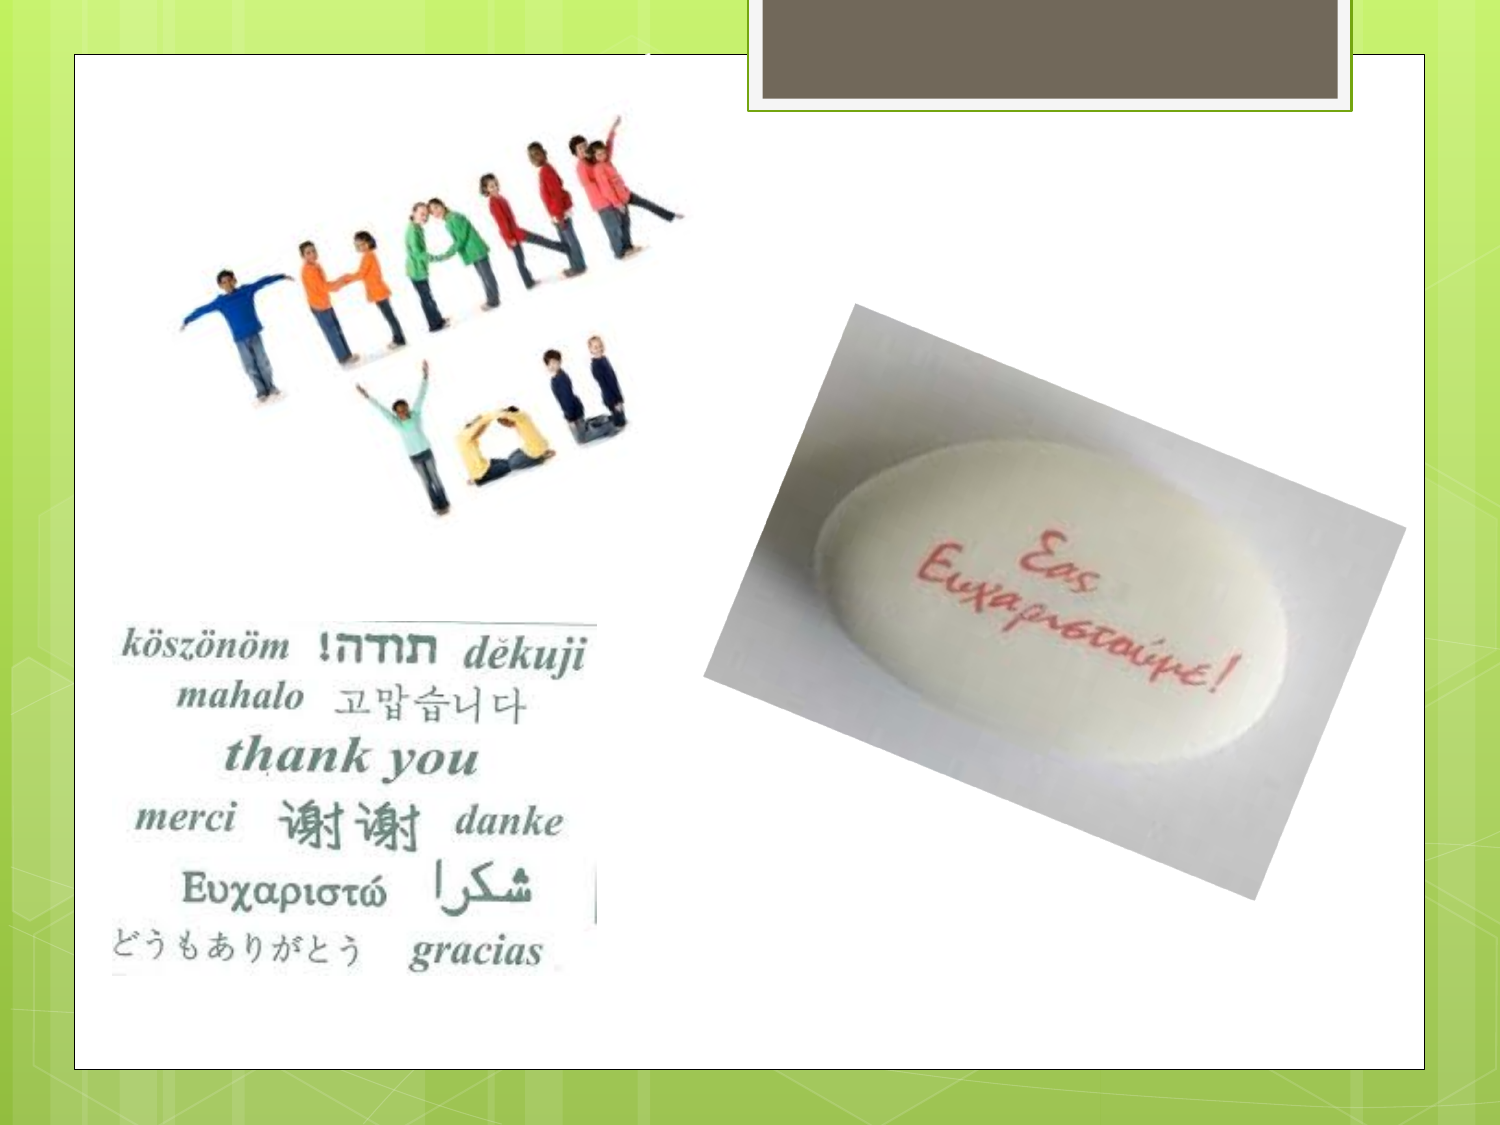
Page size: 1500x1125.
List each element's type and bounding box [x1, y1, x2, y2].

picture [111, 621, 597, 976]
picture [125, 54, 1406, 900]
